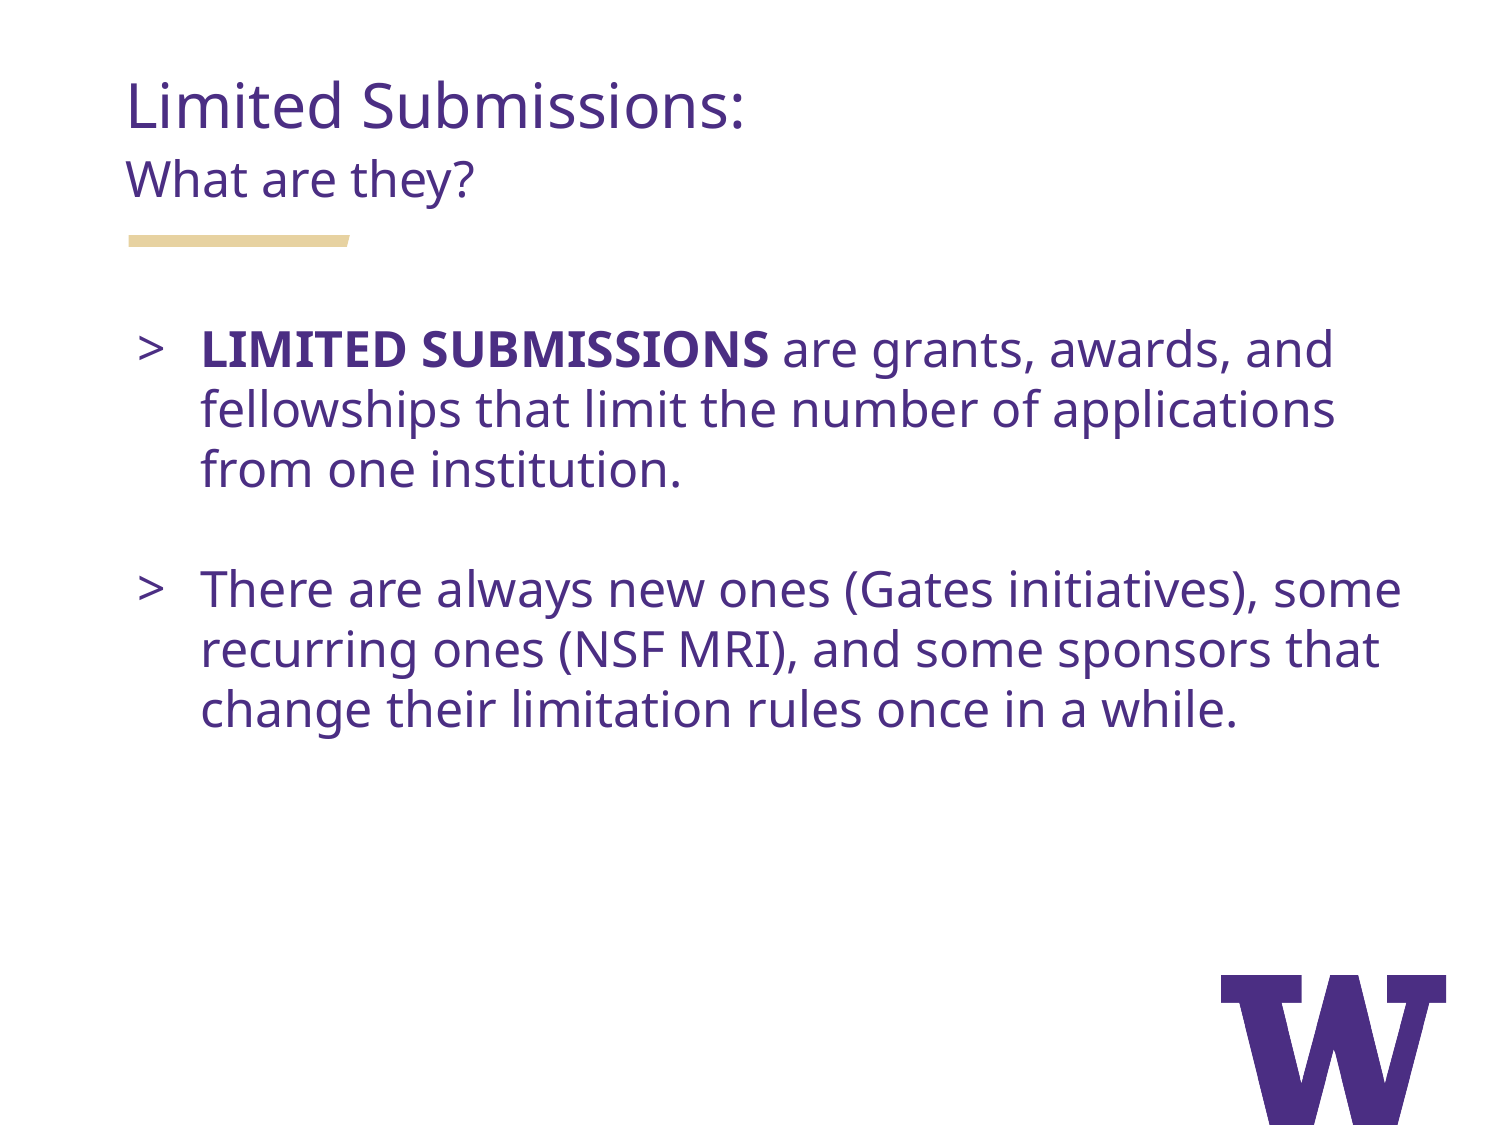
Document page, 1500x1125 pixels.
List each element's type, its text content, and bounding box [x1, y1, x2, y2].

picture [1221, 975, 1447, 1125]
list Limited Submissions: What are they? [110, 60, 1453, 224]
picture [128, 235, 350, 247]
text_box LIMITED SUBMISSIONS are grants, awards, and fellowships that limit the number of applications from one institution. There are always new ones (Gates initiatives), some recurring ones (NSF MRI), and some sponsors that change their limitation rules once in a while. [110, 302, 1423, 881]
